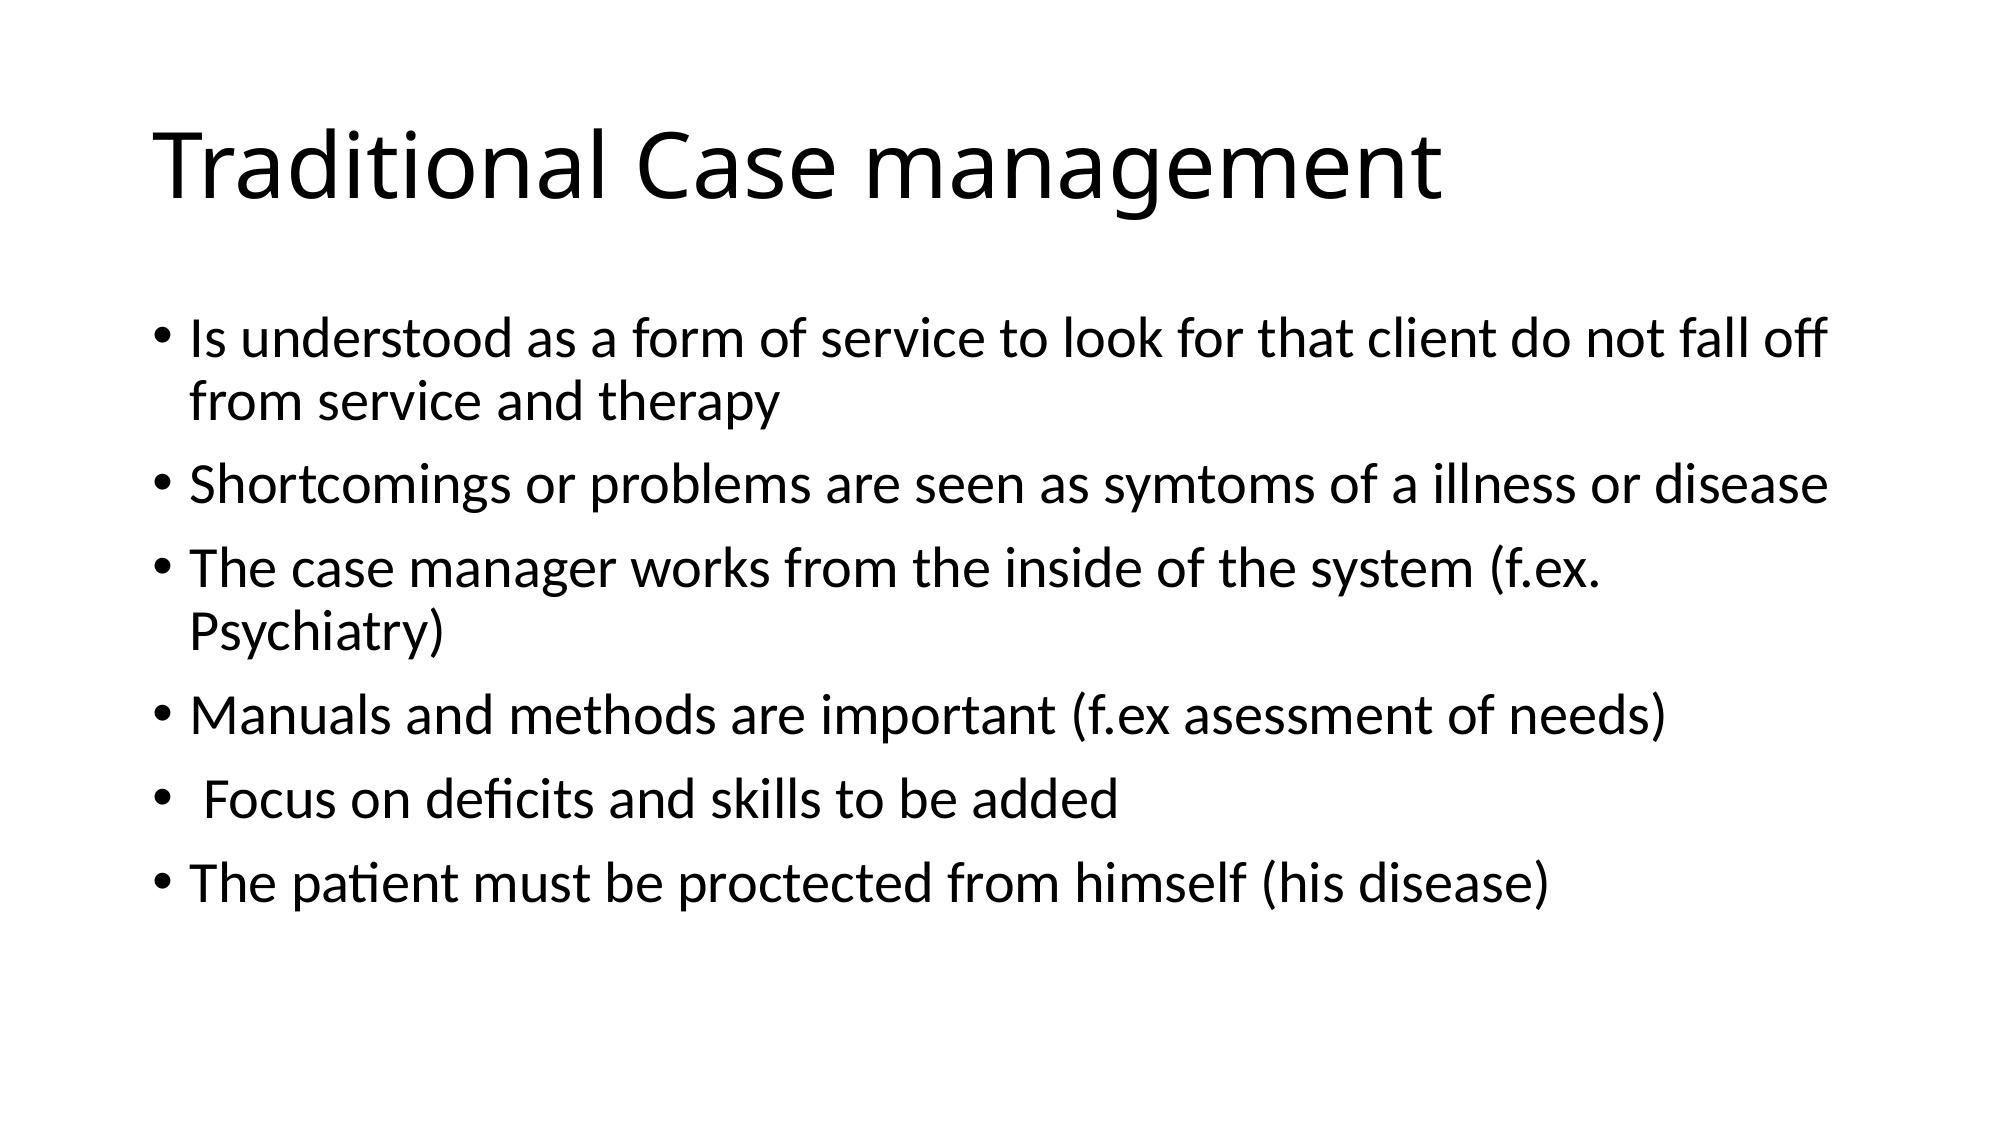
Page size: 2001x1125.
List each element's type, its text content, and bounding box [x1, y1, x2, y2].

list Is understood as a form of service to look for that client do not fall off from service and therapy Shortcomings or problems are seen as symtoms of a illness or disease The case manager works from the inside of the system (f.ex. Psychiatry) Manuals and methods are important (f.ex asessment of needs) Focus on deficits and skills to be added The patient must be proctected from himself (his disease) [137, 299, 1863, 1014]
title Traditional Case management [137, 59, 1863, 278]
